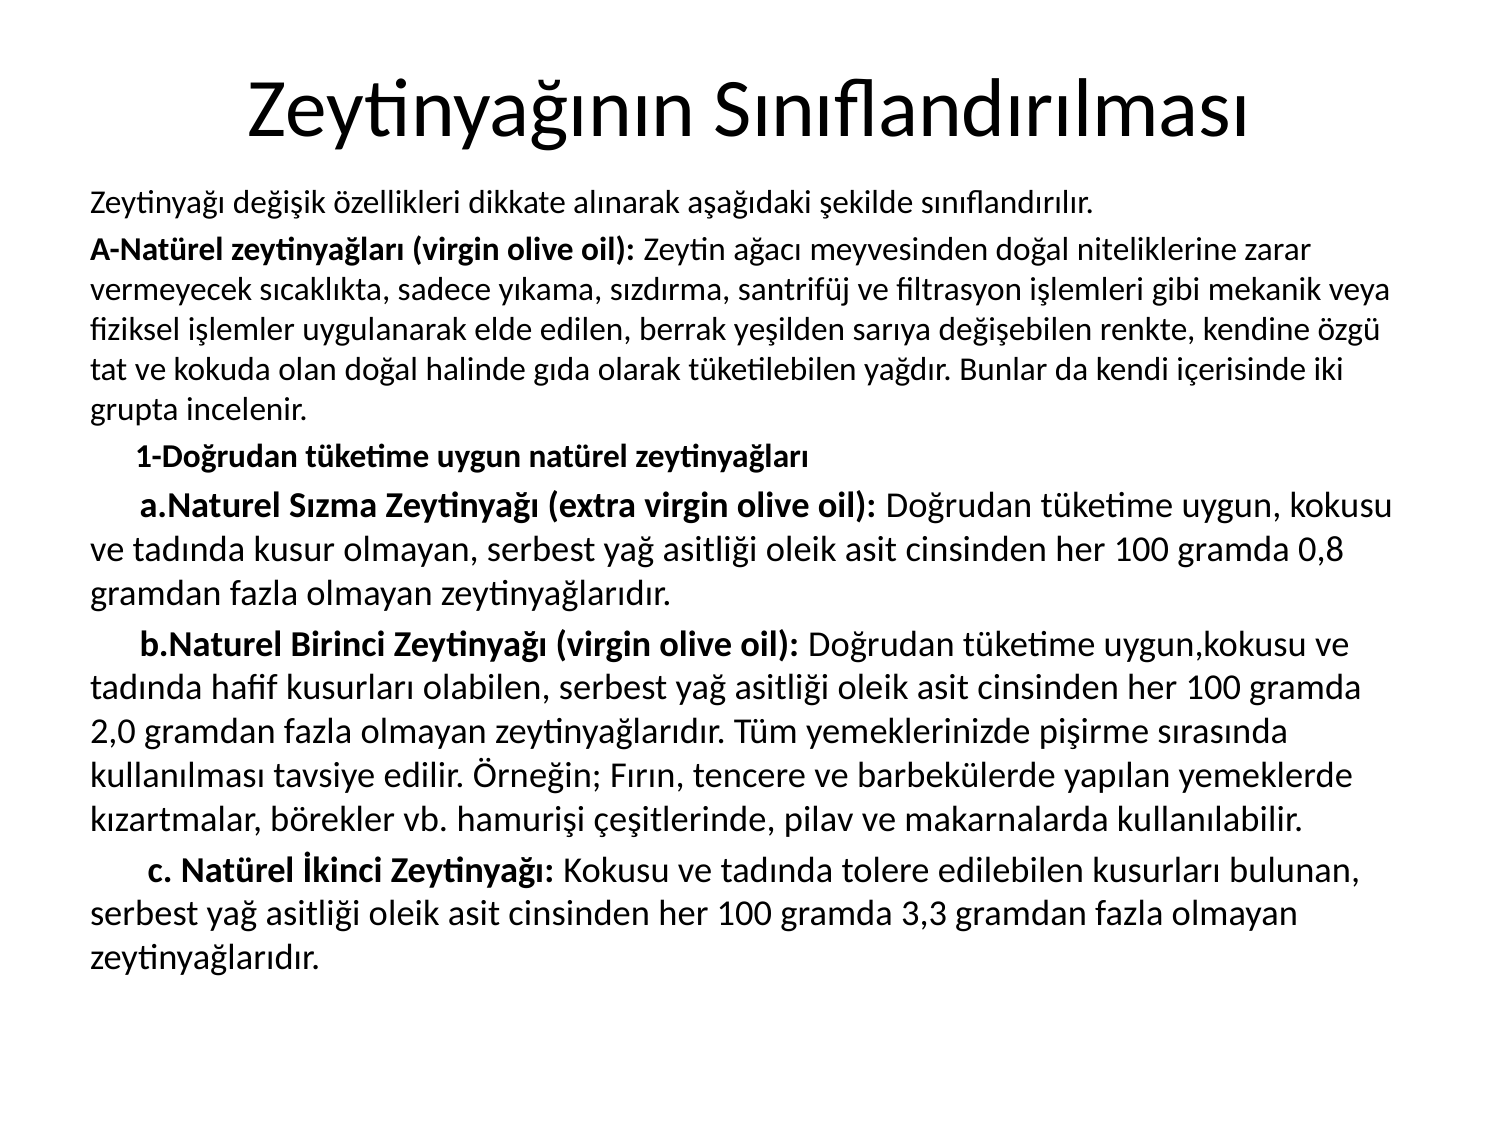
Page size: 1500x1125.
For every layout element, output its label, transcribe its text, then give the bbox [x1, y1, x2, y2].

list Zeytinyağı değişik özellikleri dikkate alınarak aşağıdaki şekilde sınıflandırılır. A-Natürel zeytinyağları (virgin olive oil): Zeytin ağacı meyvesinden doğal niteliklerine zarar vermeyecek sıcaklıkta, sadece yıkama, sızdırma, santrifüj ve filtrasyon işlemleri gibi mekanik veya fiziksel işlemler uygulanarak elde edilen, berrak yeşilden sarıya değişebilen renkte, kendine özgü tat ve kokuda olan doğal halinde gıda olarak tüketilebilen yağdır. Bunlar da kendi içerisinde iki grupta incelenir. 1-Doğrudan tüketime uygun natürel zeytinyağları a.Naturel Sızma Zeytinyağı (extra virgin olive oil): Doğrudan tüketime uygun, kokusu ve tadında kusur olmayan, serbest yağ asitliği oleik asit cinsinden her 100 gramda 0,8 gramdan fazla olmayan zeytinyağlarıdır. b.Naturel Birinci Zeytinyağı (virgin olive oil): Doğrudan tüketime uygun,kokusu ve tadında hafif kusurları olabilen, serbest yağ asitliği oleik asit cinsinden her 100 gramda 2,0 gramdan fazla olmayan zeytinyağlarıdır. Tüm yemeklerinizde pişirme sırasında kullanılması tavsiye edilir. Örneğin; Fırın, tencere ve barbekülerde yapılan yemeklerde kızartmalar, börekler vb. hamurişi çeşitlerinde, pilav ve makarnalarda kullanılabilir. c. Natürel İkinci Zeytinyağı: Kokusu ve tadında tolere edilebilen kusurları bulunan, serbest yağ asitliği oleik asit cinsinden her 100 gramda 3,3 gramdan fazla olmayan zeytinyağlarıdır. [75, 172, 1425, 1005]
title Zeytinyağının Sınıflandırılması [75, 45, 1425, 161]
